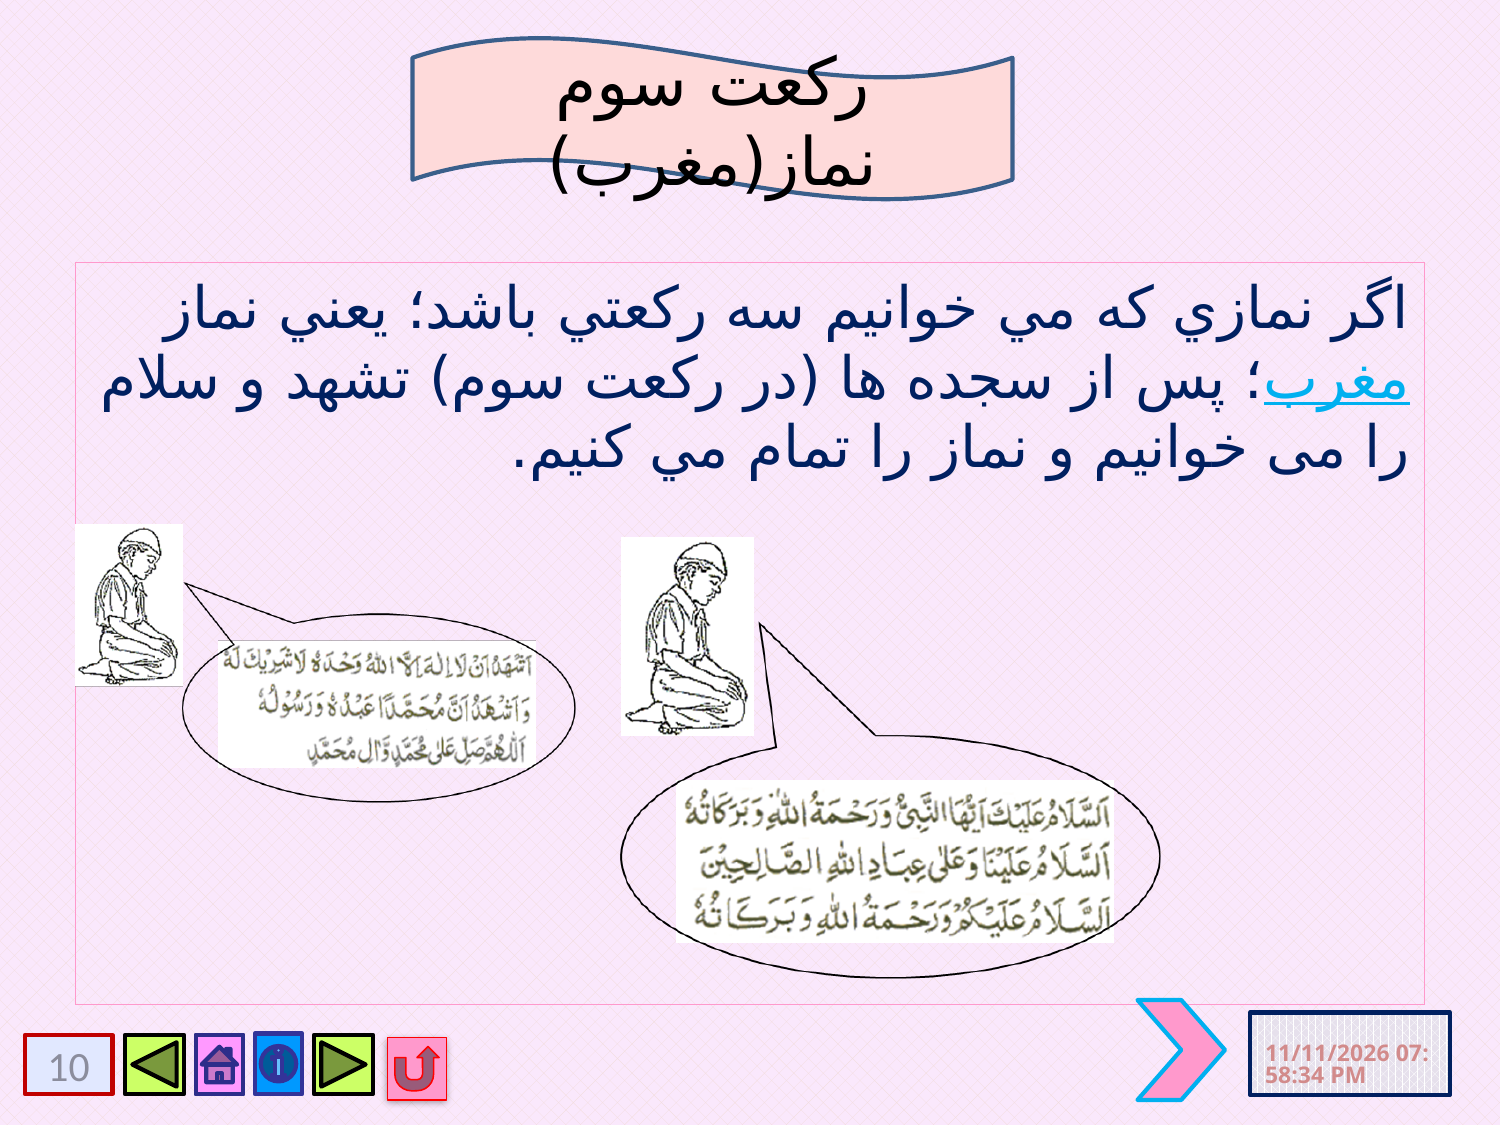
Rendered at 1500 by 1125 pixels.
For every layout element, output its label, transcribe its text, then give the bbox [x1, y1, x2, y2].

picture [619, 537, 1162, 979]
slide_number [1250, 1012, 1450, 1095]
slide_number 41 [24, 1035, 113, 1094]
picture [74, 524, 577, 803]
text_box [1135, 997, 1227, 1103]
text_box [387, 1037, 447, 1101]
text_box رکعت سوم نماز(مغرب) [410, 36, 1015, 202]
list اگر نمازي که مي خوانيم سه رکعتي باشد؛ يعني نماز مغرب؛ پس از سجده ها (در رکعت سوم) تشهد و سلام را می خوانيم و نماز را تمام مي کنيم. [75, 262, 1425, 1005]
